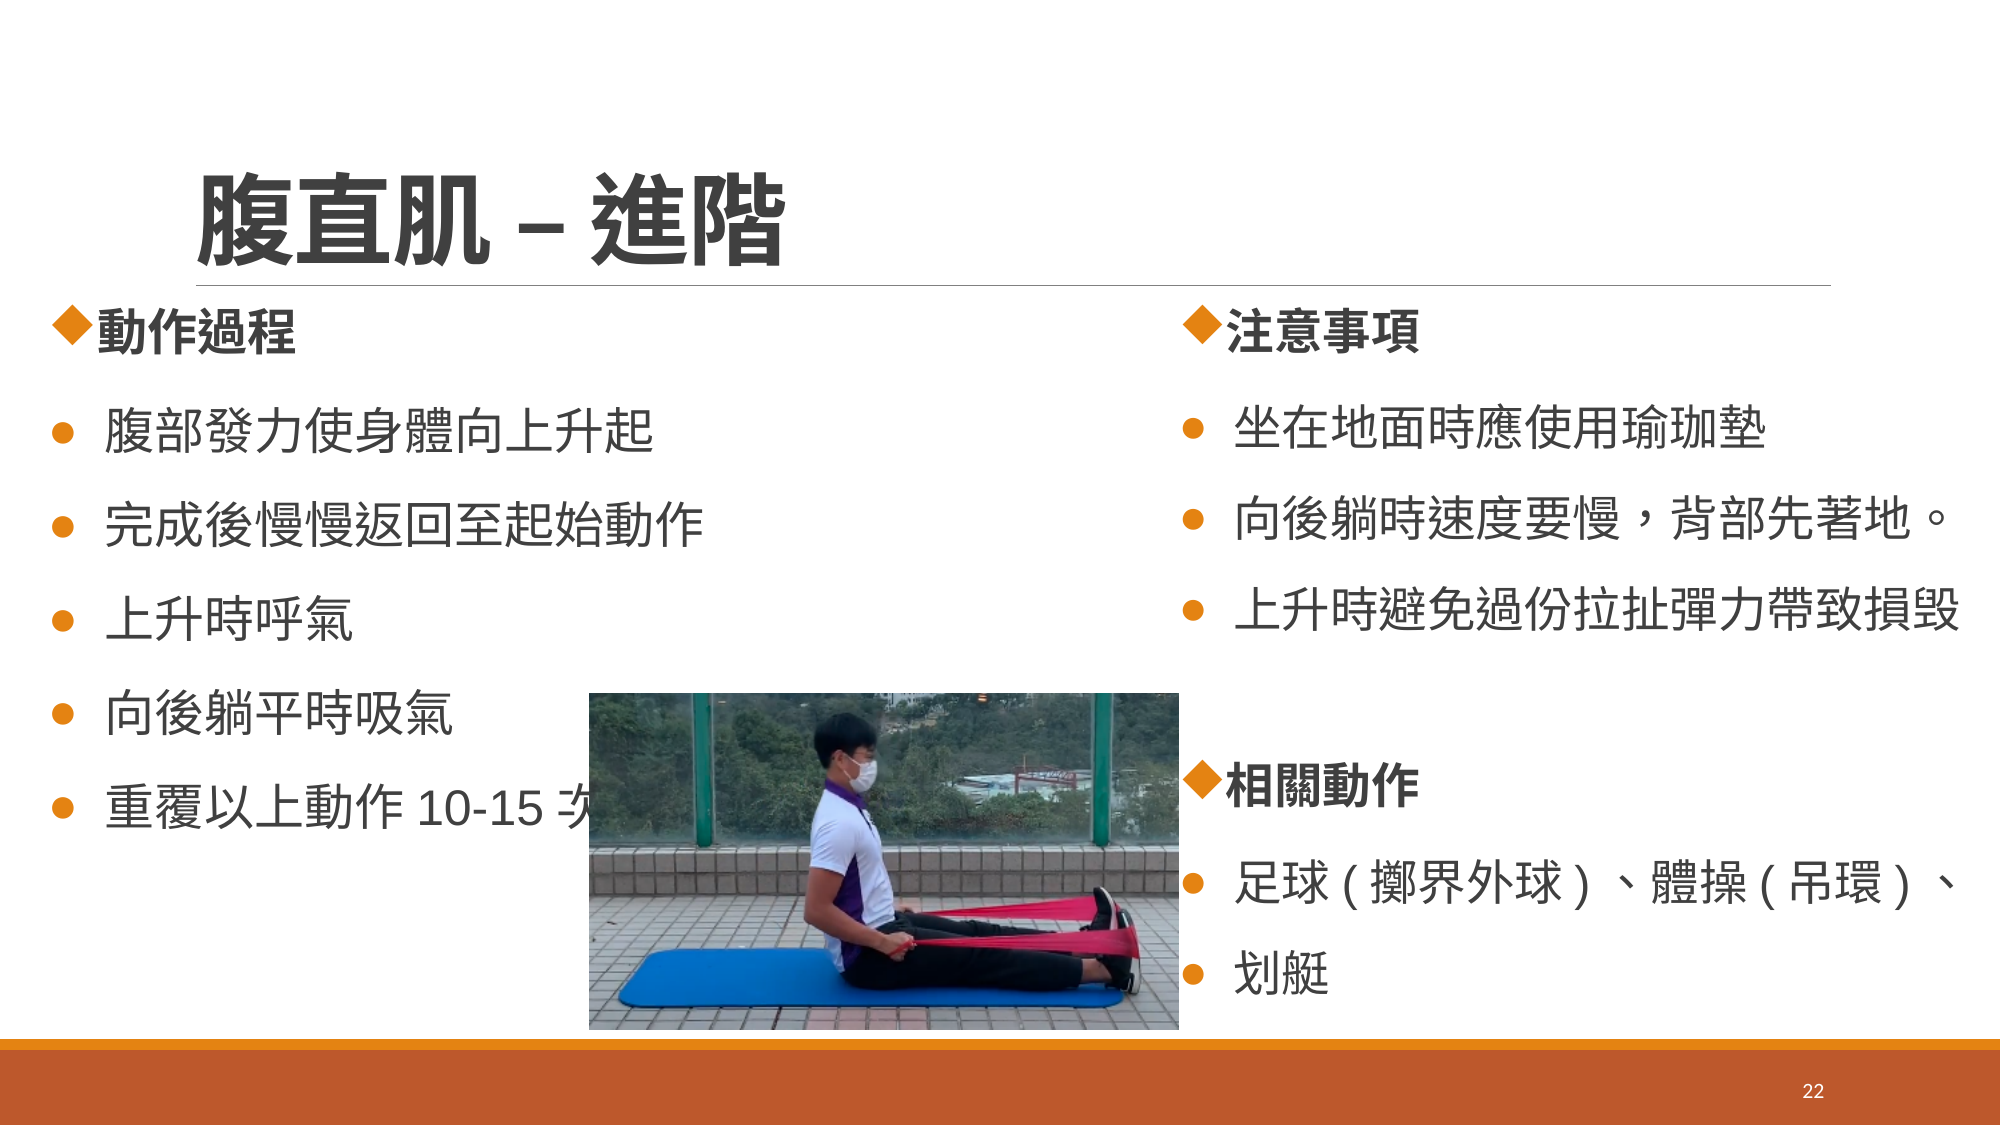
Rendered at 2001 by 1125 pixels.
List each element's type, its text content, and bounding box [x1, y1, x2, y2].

title 腹直肌 – 進階 [180, 47, 1830, 285]
slide_number 22 [1624, 1059, 1840, 1120]
picture [588, 692, 1180, 1031]
list 注意事項 坐在地面時應使用瑜珈墊 向後躺時速度要慢，背部先著地。 上升時避免過份拉扯彈力帶致損毁 相關動作 足球(擲界外球)、體操(吊環)、 划艇 [1178, 300, 1987, 1060]
list 動作過程 腹部發力使身體向上升起 完成後慢慢返回至起始動作 上升時呼氣 向後躺平時吸氣 重覆以上動作10-15次 [48, 300, 858, 961]
